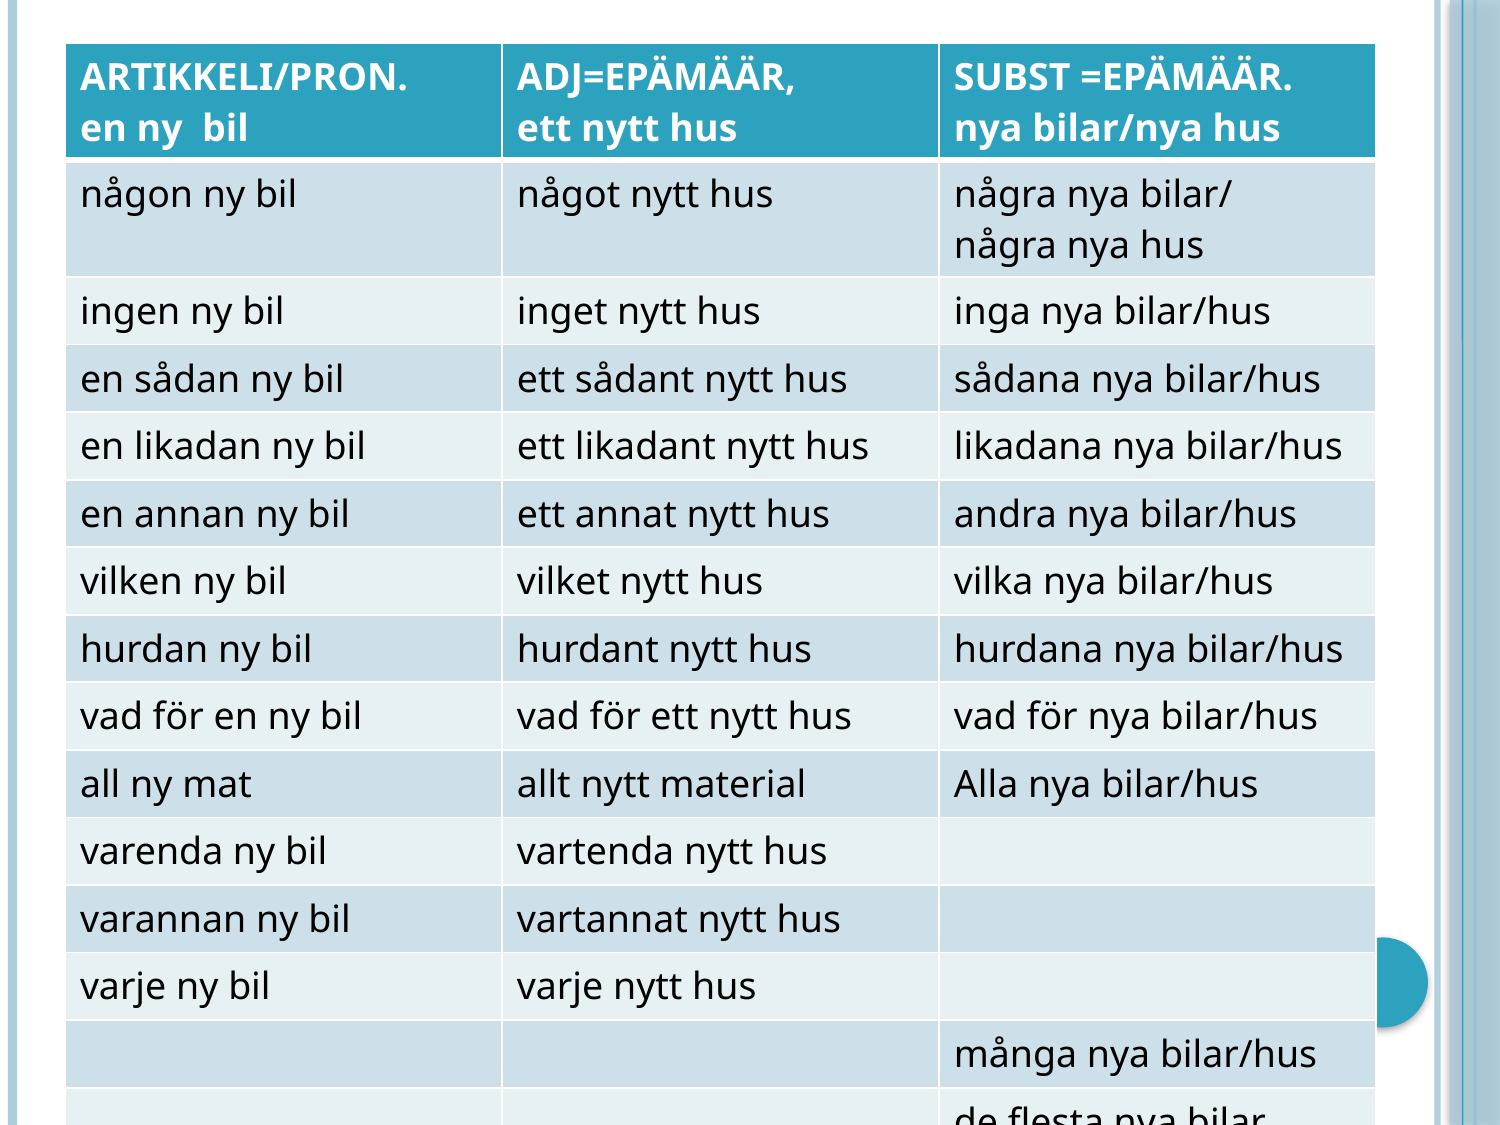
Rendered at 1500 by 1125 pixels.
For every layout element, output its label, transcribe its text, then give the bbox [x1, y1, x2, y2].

table_cell de flesta nya bilar [940, 1089, 1375, 1125]
table_cell vilka nya bilar/hus [940, 548, 1375, 614]
table_cell [503, 1089, 938, 1125]
table_cell vad för ett nytt hus [503, 683, 938, 749]
table_cell all ny mat [66, 751, 501, 817]
table_header ARTIKKELI/PRON. en ny bil [66, 44, 501, 157]
table_cell allt nytt material [503, 751, 938, 817]
table_cell varenda ny bil [66, 818, 501, 884]
table_cell [66, 1089, 501, 1125]
table_cell ett sådant nytt hus [503, 345, 938, 411]
table_cell sådana nya bilar/hus [940, 345, 1375, 411]
table_cell ingen ny bil [66, 278, 501, 344]
table_cell vilken ny bil [66, 548, 501, 614]
table_cell [940, 818, 1375, 884]
table_cell ett annat nytt hus [503, 481, 938, 546]
table_cell vad för nya bilar/hus [940, 683, 1375, 749]
table_cell [940, 886, 1375, 952]
table_cell inget nytt hus [503, 278, 938, 344]
table_cell vad för en ny bil [66, 683, 501, 749]
table_cell varannan ny bil [66, 886, 501, 952]
table_header SUBST =EPÄMÄÄR. nya bilar/nya hus [940, 44, 1375, 157]
table_cell vartenda nytt hus [503, 818, 938, 884]
table_cell [66, 1021, 501, 1087]
table_cell varje nytt hus [503, 953, 938, 1019]
table_cell ett likadant nytt hus [503, 413, 938, 479]
table_header ADJ=EPÄMÄÄR, ett nytt hus [503, 44, 938, 157]
table_cell andra nya bilar/hus [940, 481, 1375, 546]
table_cell många nya bilar/hus [940, 1021, 1375, 1087]
table_cell något nytt hus [503, 163, 938, 276]
table_cell [940, 953, 1375, 1019]
table_cell hurdant nytt hus [503, 616, 938, 681]
table_cell vartannat nytt hus [503, 886, 938, 952]
table_cell varje ny bil [66, 953, 501, 1019]
table_cell några nya bilar/ några nya hus [940, 163, 1375, 276]
table_cell hurdan ny bil [66, 616, 501, 681]
table_cell en annan ny bil [66, 481, 501, 546]
table_cell likadana nya bilar/hus [940, 413, 1375, 479]
table_cell hurdana nya bilar/hus [940, 616, 1375, 681]
table_cell inga nya bilar/hus [940, 278, 1375, 344]
table_cell [503, 1021, 938, 1087]
table_cell Alla nya bilar/hus [940, 751, 1375, 817]
table_cell en sådan ny bil [66, 345, 501, 411]
table_cell någon ny bil [66, 163, 501, 276]
table_cell vilket nytt hus [503, 548, 938, 614]
table_cell en likadan ny bil [66, 413, 501, 479]
